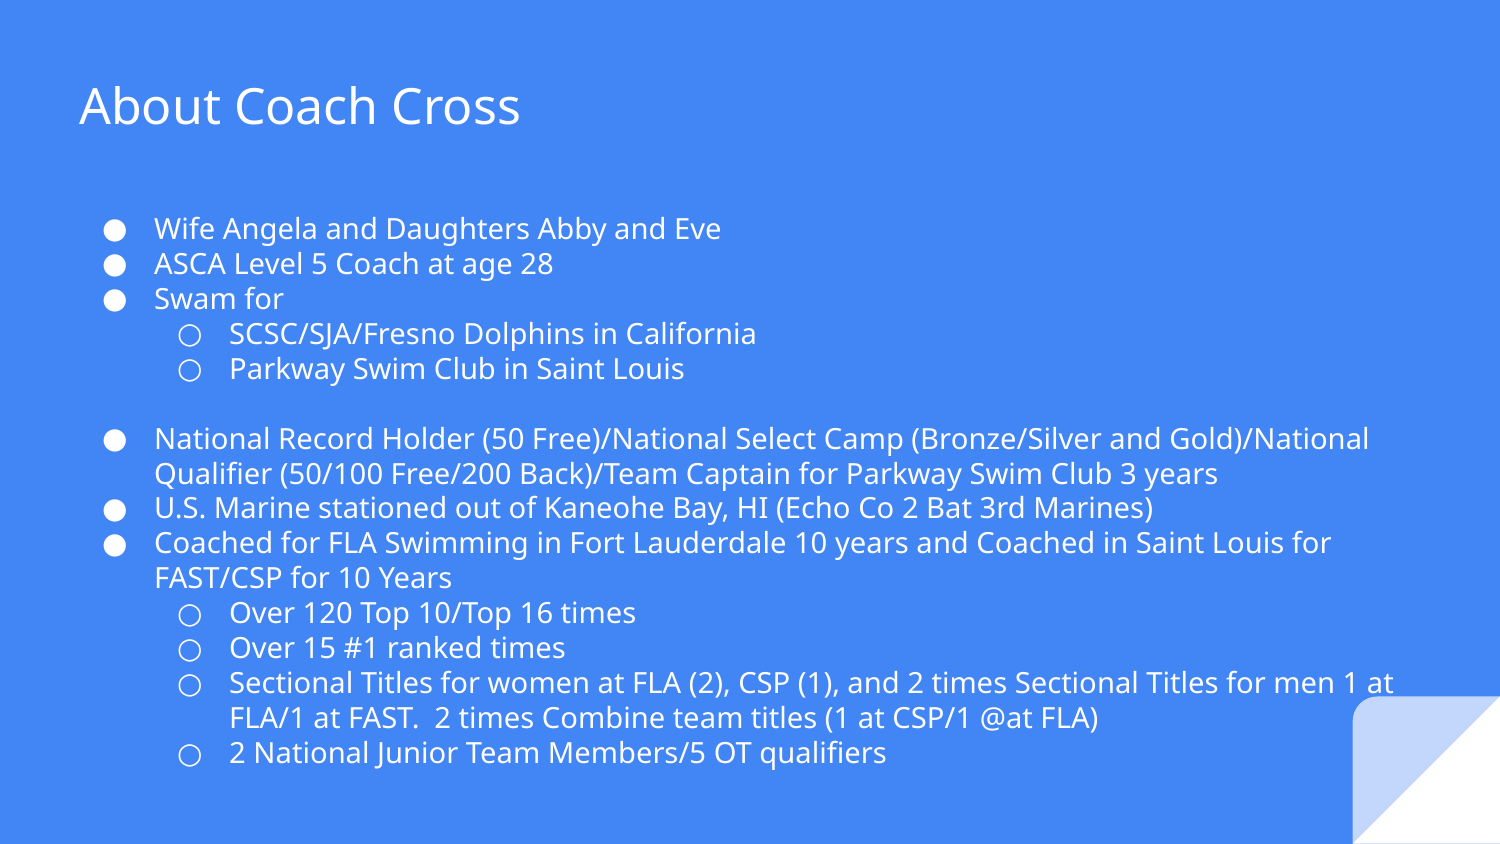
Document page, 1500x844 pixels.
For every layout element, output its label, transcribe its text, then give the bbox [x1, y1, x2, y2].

title About Coach Cross [64, 72, 1413, 150]
subtitle Wife Angela and Daughters Abby and Eve ASCA Level 5 Coach at age 28 Swam for SCSC/SJA/Fresno Dolphins in California Parkway Swim Club in Saint Louis National Record Holder (50 Free)/National Select Camp (Bronze/Silver and Gold)/National Qualifier (50/100 Free/200 Back)/Team Captain for Parkway Swim Club 3 years U.S. Marine stationed out of Kaneohe Bay, HI (Echo Co 2 Bat 3rd Marines) Coached for FLA Swimming in Fort Lauderdale 10 years and Coached in Saint Louis for FAST/CSP for 10 Years Over 120 Top 10/Top 16 times Over 15 #1 ranked times Sectional Titles for women at FLA (2), CSP (1), and 2 times Sectional Titles for men 1 at FLA/1 at FAST. 2 times Combine team titles (1 at CSP/1 @at FLA) 2 National Junior Team Members/5 OT qualifiers [64, 195, 1413, 827]
